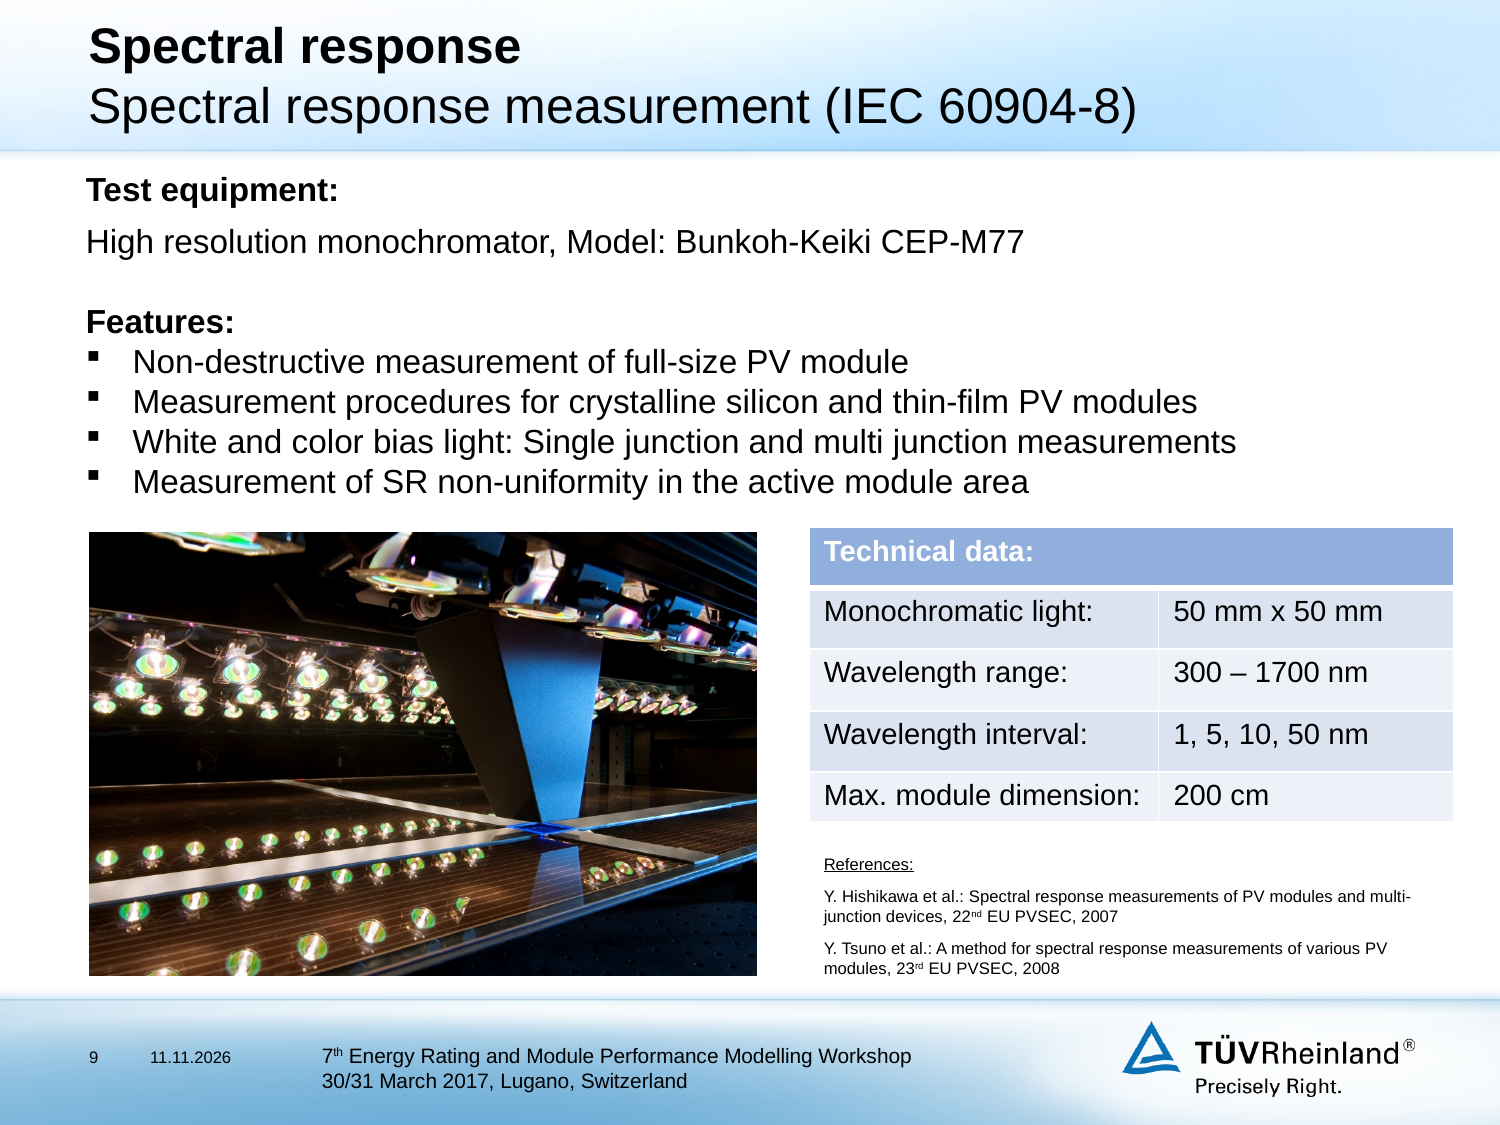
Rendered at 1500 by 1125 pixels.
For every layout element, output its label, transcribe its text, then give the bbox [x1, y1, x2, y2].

table_cell 50 mm x 50 mm [1159, 591, 1453, 648]
text_box 7th Energy Rating and Module Performance Modelling Workshop 30/31 March 2017, Lugano, Switzerland [307, 1034, 963, 1100]
table_cell Wavelength range: [810, 650, 1158, 710]
table_header Technical data: [810, 528, 1453, 585]
picture [88, 531, 757, 976]
text_box Test equipment: High resolution monochromator, Model: Bunkoh-Keiki CEP-M77 Features: Non-destructive measurement of full-size PV module Measurement procedures for crystalline silicon and thin-film PV modules White and color bias light: Single junction and multi junction measurements Measurement of SR non-uniformity in the active module area [71, 160, 1258, 508]
table_cell 200 cm [1159, 773, 1453, 821]
table_cell Wavelength interval: [810, 712, 1158, 771]
text_box 30.03.2017 [150, 1040, 275, 1100]
table_cell Monochromatic light: [810, 591, 1158, 648]
table_cell 1, 5, 10, 50 nm [1159, 712, 1453, 771]
picture [0, 0, 1500, 162]
title Spectral response Spectral response measurement (IEC 60904-8) [88, 0, 1465, 147]
picture [0, 986, 1500, 1125]
text_box References: Y. Hishikawa et al.: Spectral response measurements of PV modules and multi-junction devices, 22nd EU PVSEC, 2007 Y. Tsuno et al.: A method for spectral response measurements of various PV modules, 23rd EU PVSEC, 2008 [809, 845, 1471, 986]
table_cell Max. module dimension: [810, 773, 1158, 821]
text_box 9 [37, 1040, 150, 1094]
table_cell 300 – 1700 nm [1159, 650, 1453, 710]
